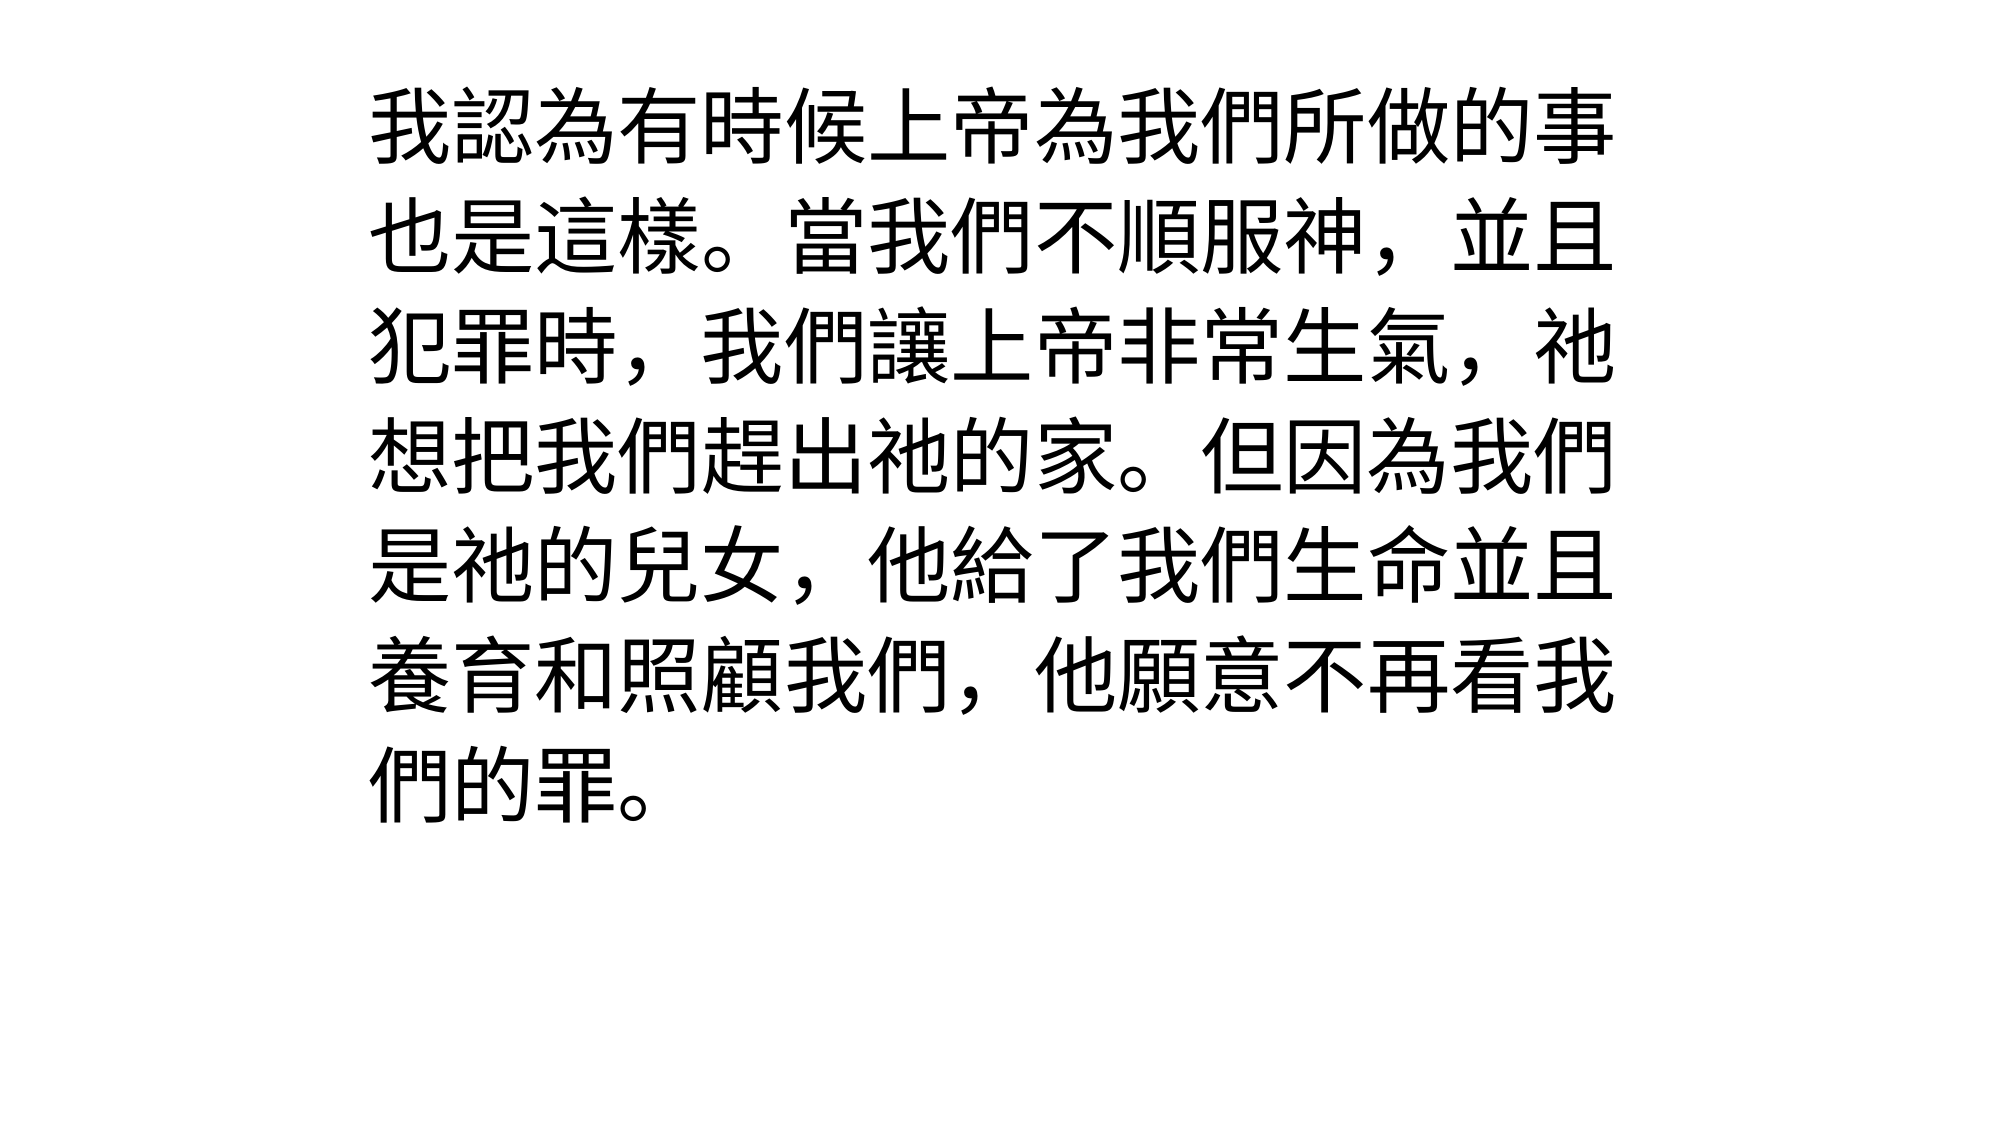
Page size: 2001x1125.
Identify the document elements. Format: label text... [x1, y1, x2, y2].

list 我認為有時候上帝為我們所做的事也是這樣。當我們不順服神，並且犯罪時，我們讓上帝非常生氣，祂想把我們趕出祂的家。但因為我們是祂的兒女，他給了我們生命並且養育和照顧我們，他願意不再看我們的罪。 [353, 56, 1647, 1014]
